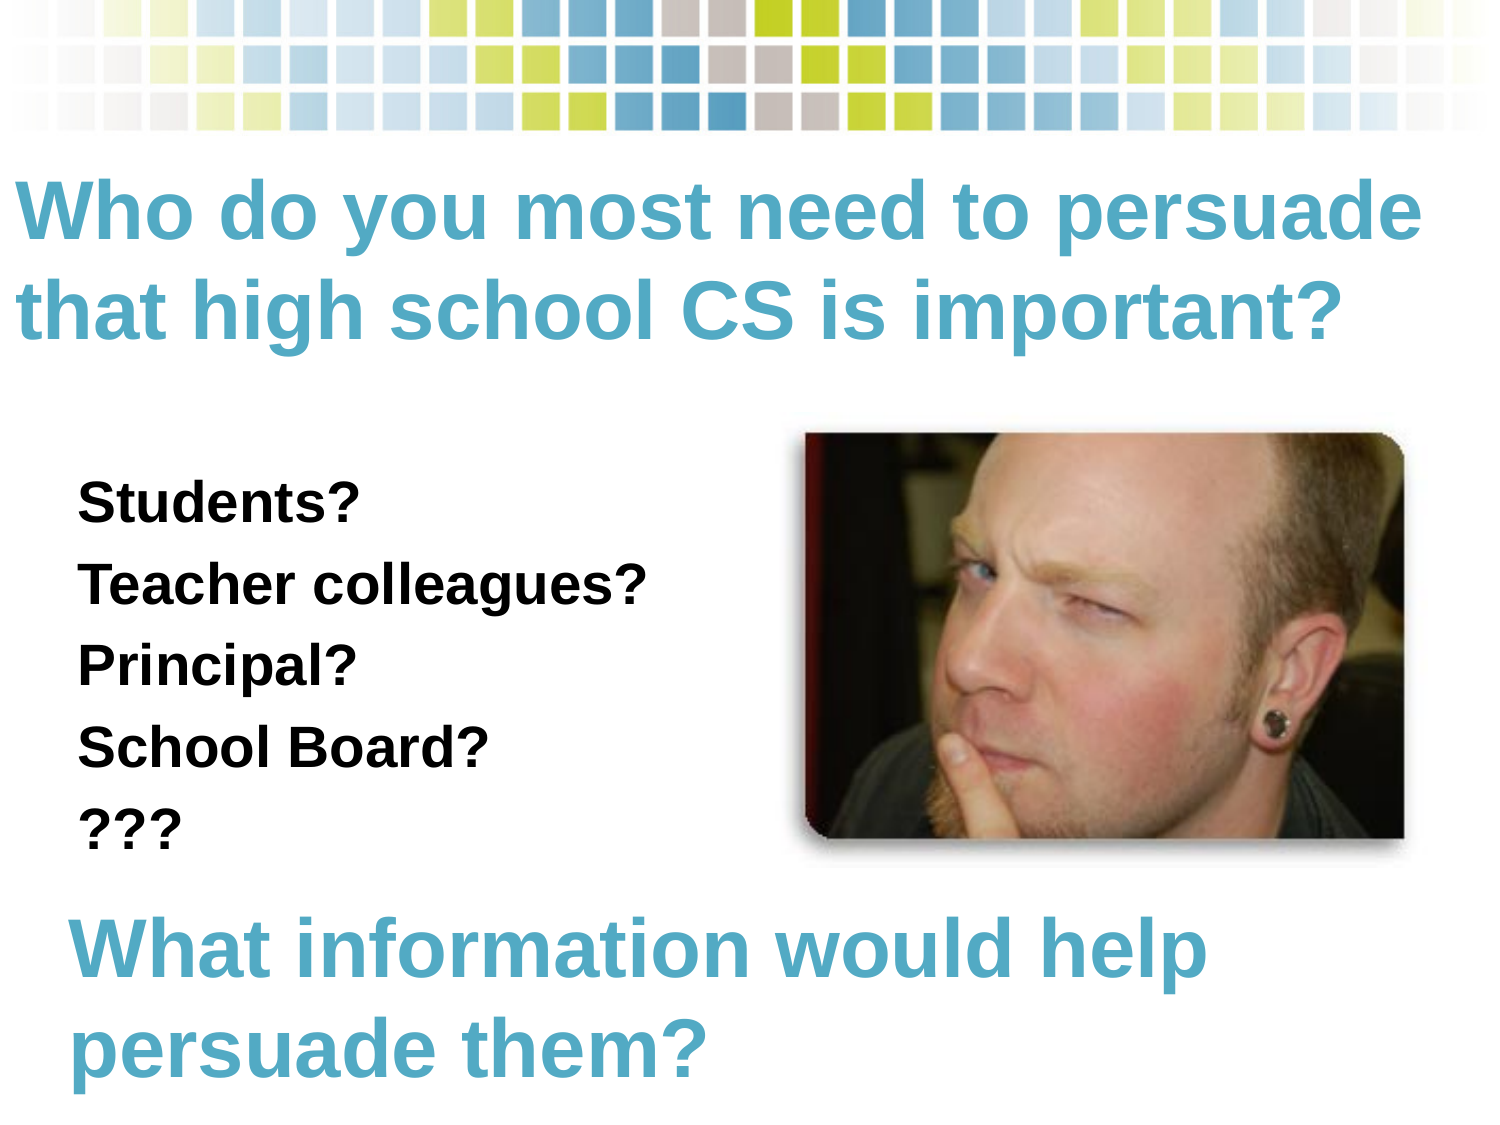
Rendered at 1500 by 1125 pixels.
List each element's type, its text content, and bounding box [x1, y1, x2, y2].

title Who do you most need to persuade that high school CS is important? [0, 162, 1500, 350]
picture [0, 0, 1500, 140]
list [774, 412, 1428, 868]
list Students? Teacher colleagues? Principal? School Board? ??? [62, 375, 713, 875]
text_box What information would help persuade them? [53, 900, 1479, 1088]
